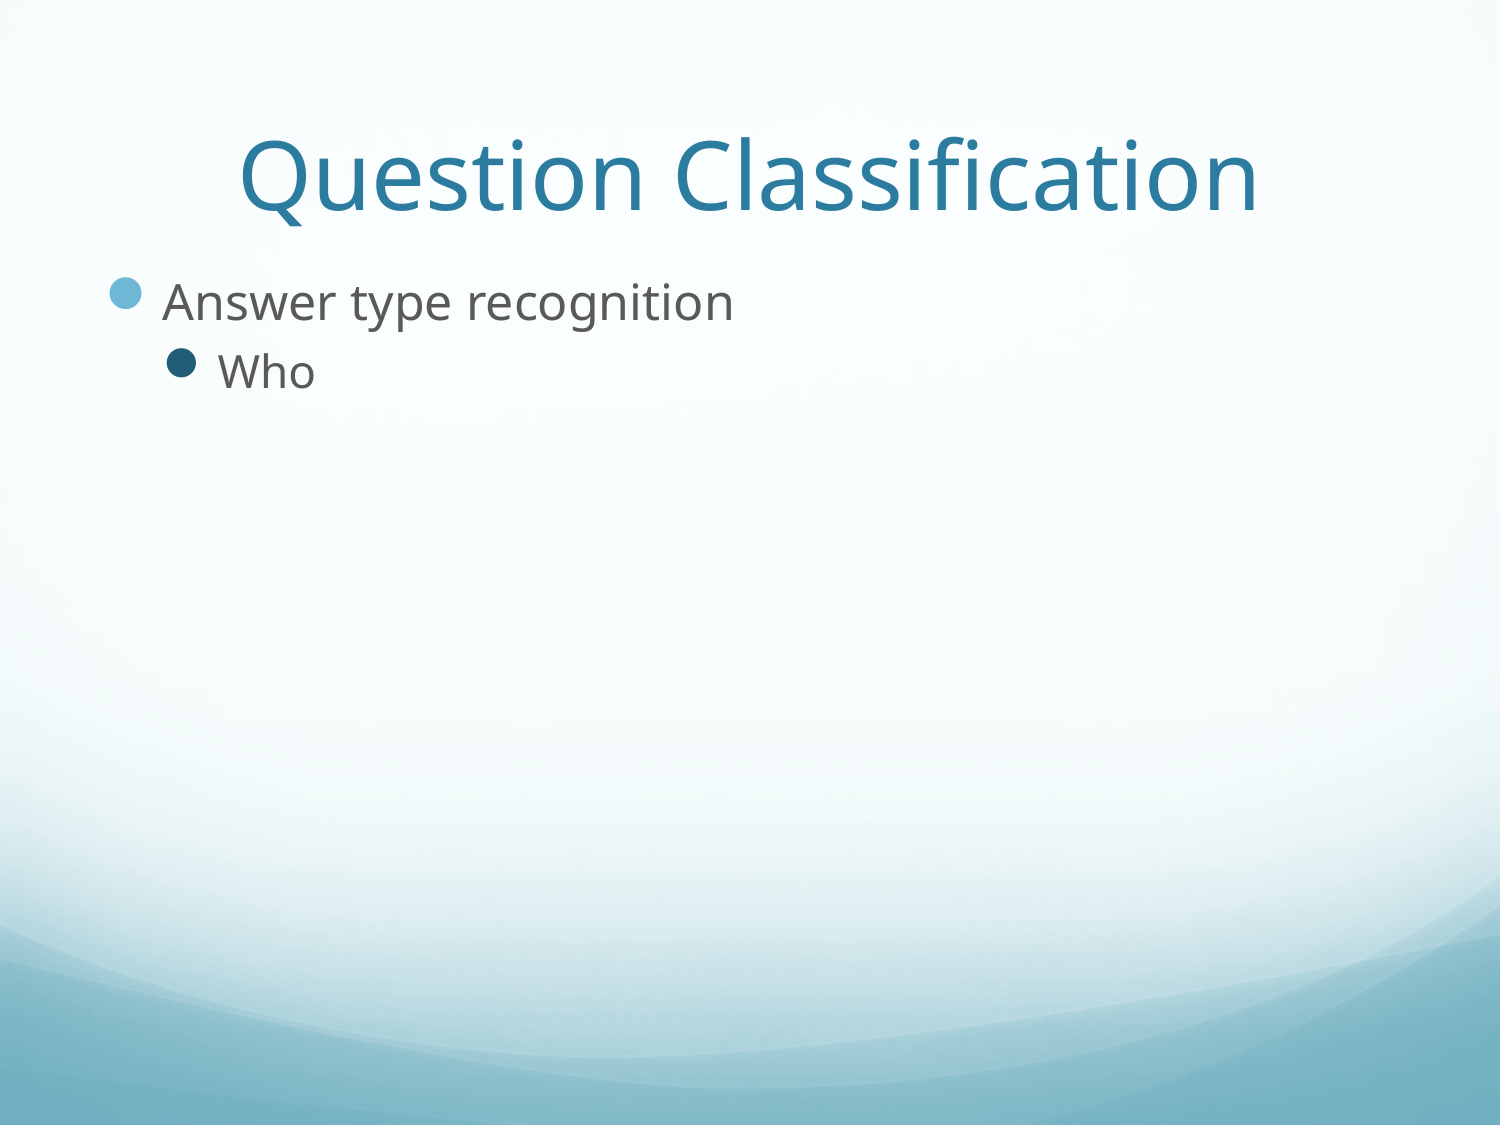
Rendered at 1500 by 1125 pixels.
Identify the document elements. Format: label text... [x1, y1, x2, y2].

title Question Classification [90, 17, 1410, 237]
list Answer type recognition Who [90, 262, 1410, 975]
